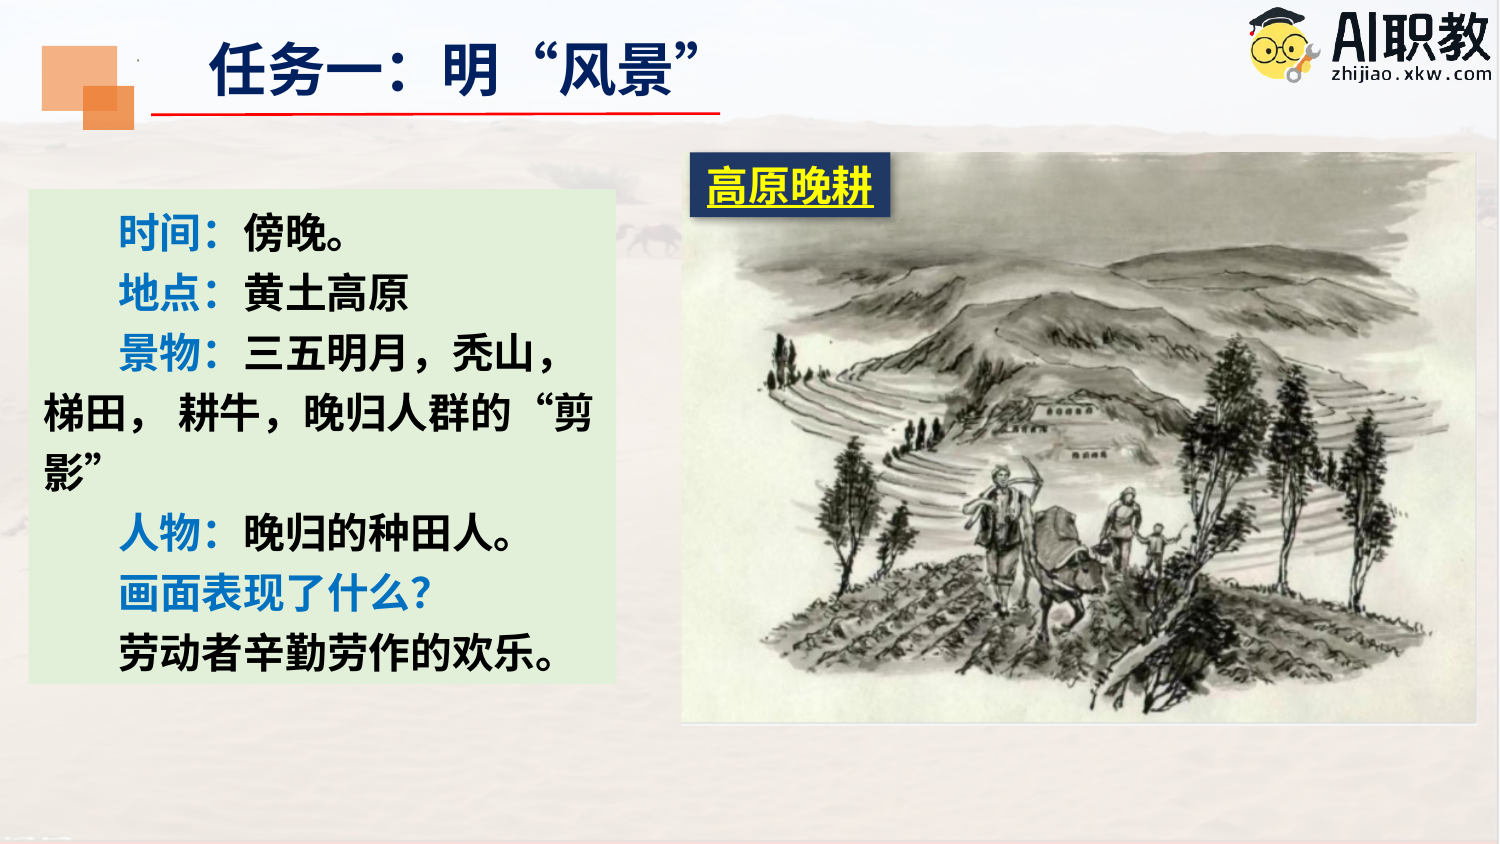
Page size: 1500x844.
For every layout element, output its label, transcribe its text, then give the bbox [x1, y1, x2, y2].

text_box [41, 45, 135, 130]
picture [681, 152, 1478, 726]
picture [1249, 7, 1491, 83]
text_box 时间：傍晚。 地点：黄土高原 景物：三五明月，秃山，梯田， 耕牛，晚归人群的“剪影” 人物：晚归的种田人。 画面表现了什么？ 劳动者辛勤劳作的欢乐。 [28, 189, 617, 684]
text_box 任务一：明“风景” [194, 25, 751, 111]
